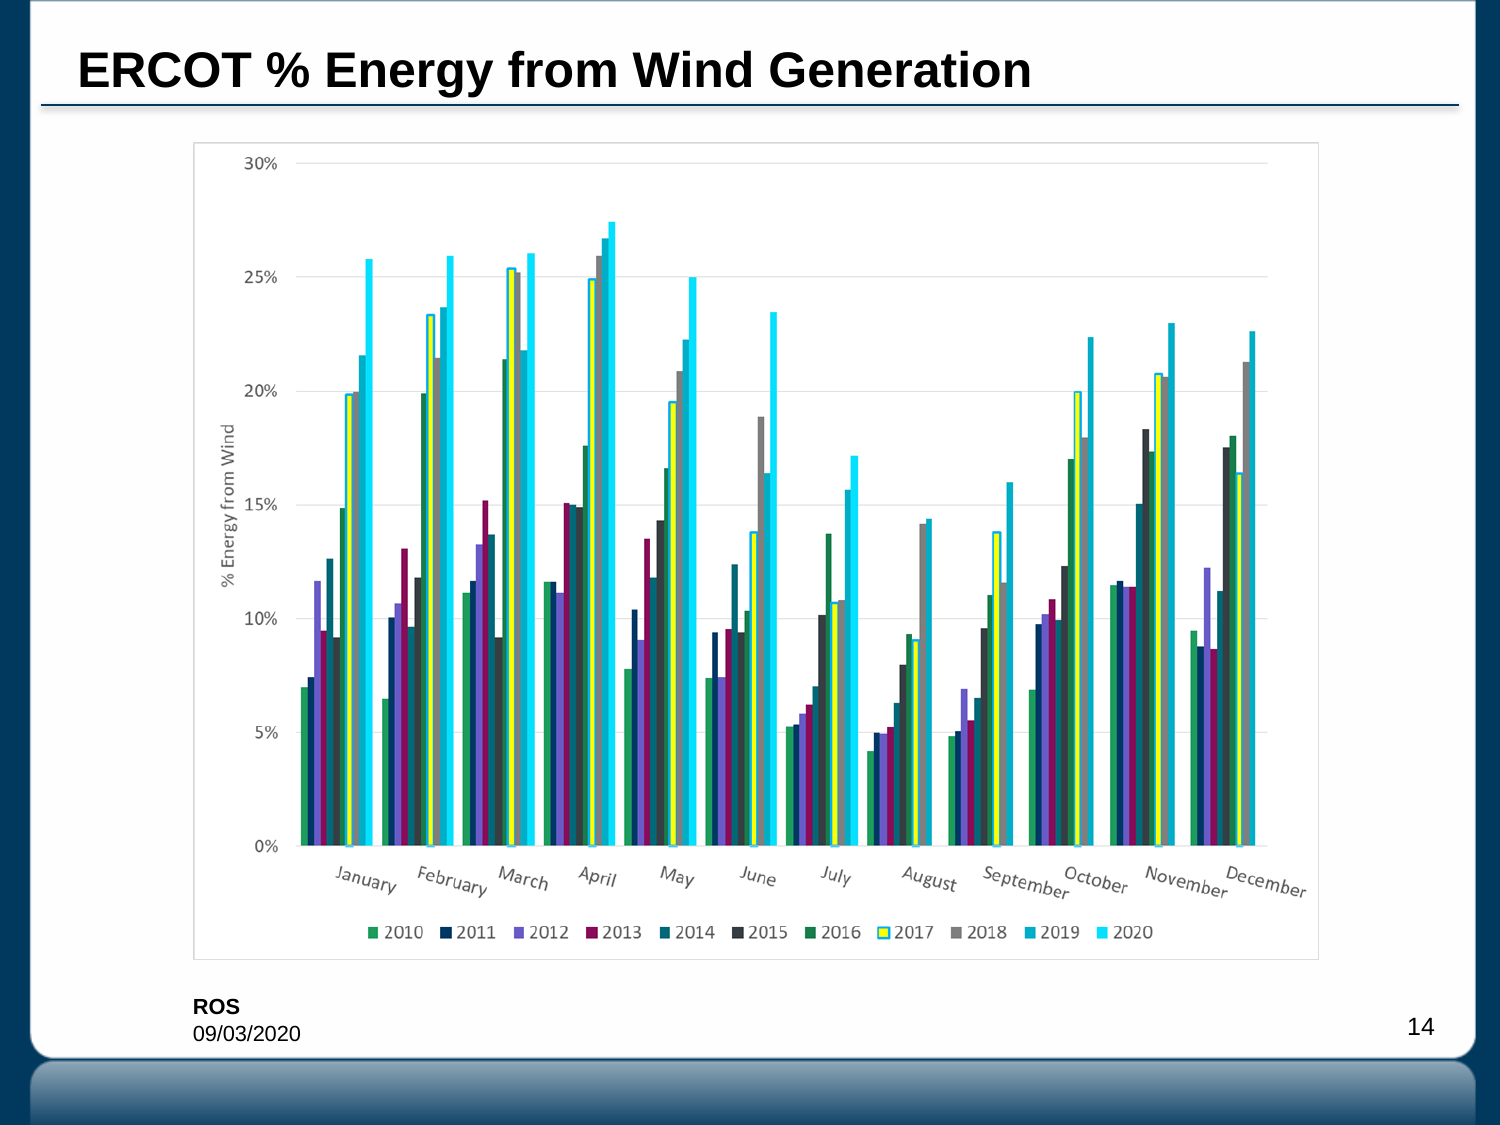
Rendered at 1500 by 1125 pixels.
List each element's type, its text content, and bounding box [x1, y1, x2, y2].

title ERCOT % Energy from Wind Generation [62, 29, 1450, 106]
picture [0, 0, 1500, 1125]
